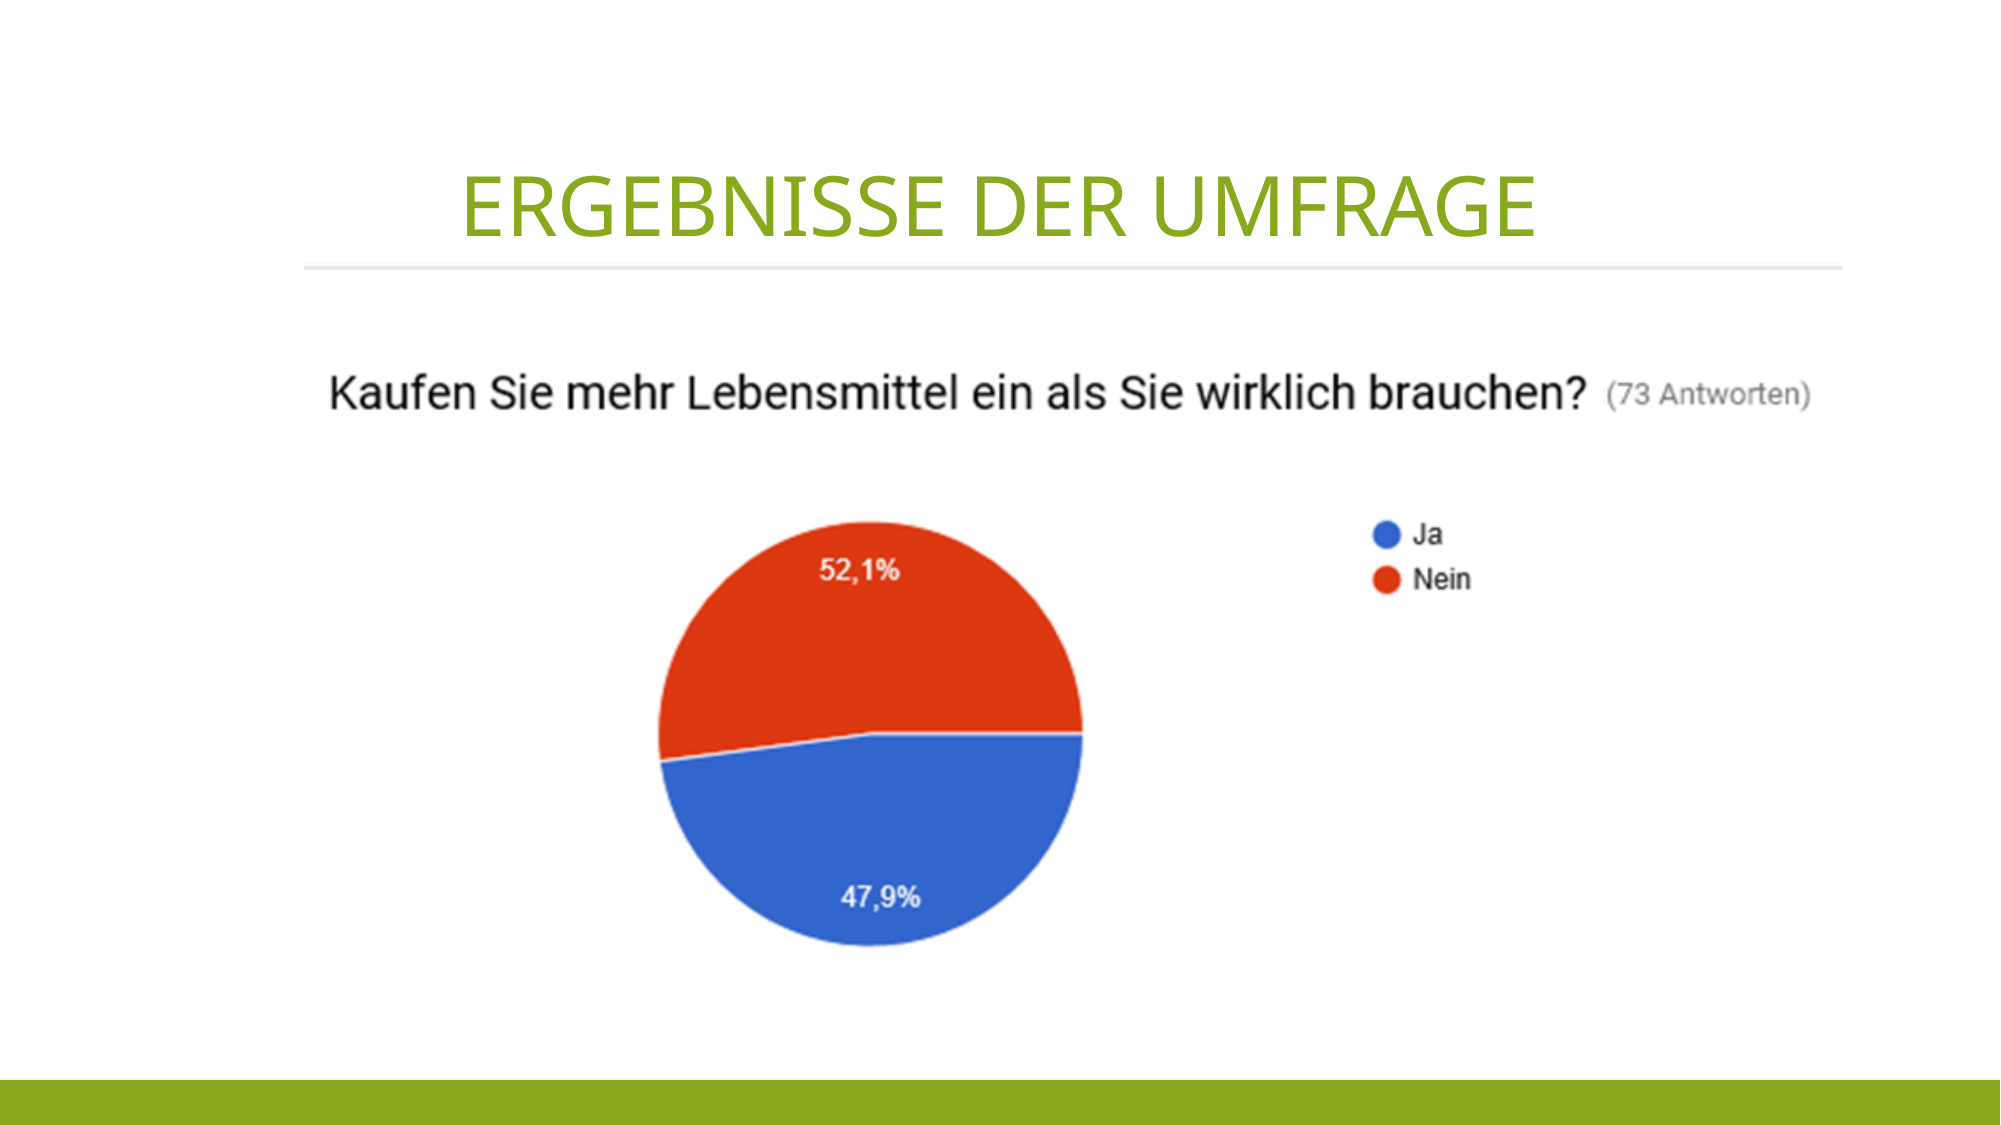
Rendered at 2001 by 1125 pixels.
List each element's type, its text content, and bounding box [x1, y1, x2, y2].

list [304, 262, 1843, 977]
title Ergebnisse der umfrage [249, 75, 1750, 263]
